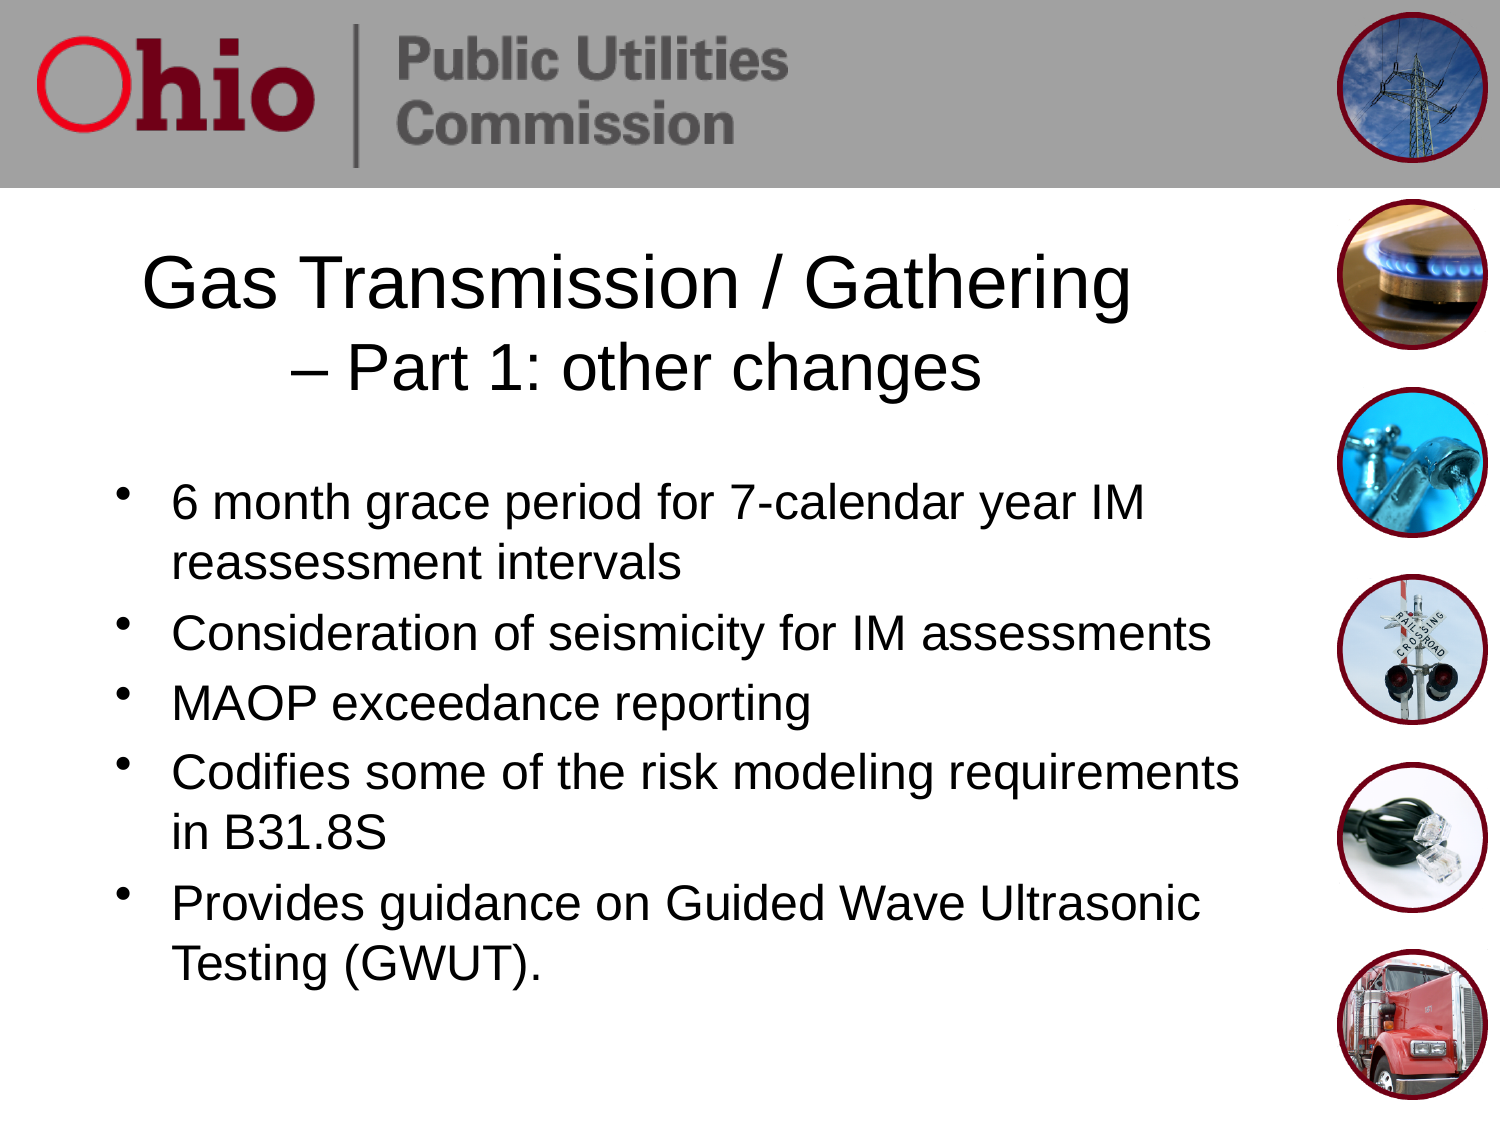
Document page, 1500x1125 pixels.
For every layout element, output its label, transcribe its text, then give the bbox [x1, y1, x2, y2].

picture [37, 24, 788, 168]
picture [1337, 762, 1488, 913]
picture [1337, 199, 1488, 350]
picture [1337, 574, 1488, 725]
picture [1337, 387, 1488, 538]
picture [1337, 949, 1488, 1100]
title Gas Transmission / Gathering – Part 1: other changes [99, 224, 1176, 413]
picture [1337, 12, 1488, 163]
list 6 month grace period for 7-calendar year IM reassessment intervals Consideration of seismicity for IM assessments MAOP exceedance reporting Codifies some of the risk modeling requirements in B31.8S Provides guidance on Guided Wave Ultrasonic Testing (GWUT). [99, 462, 1301, 913]
